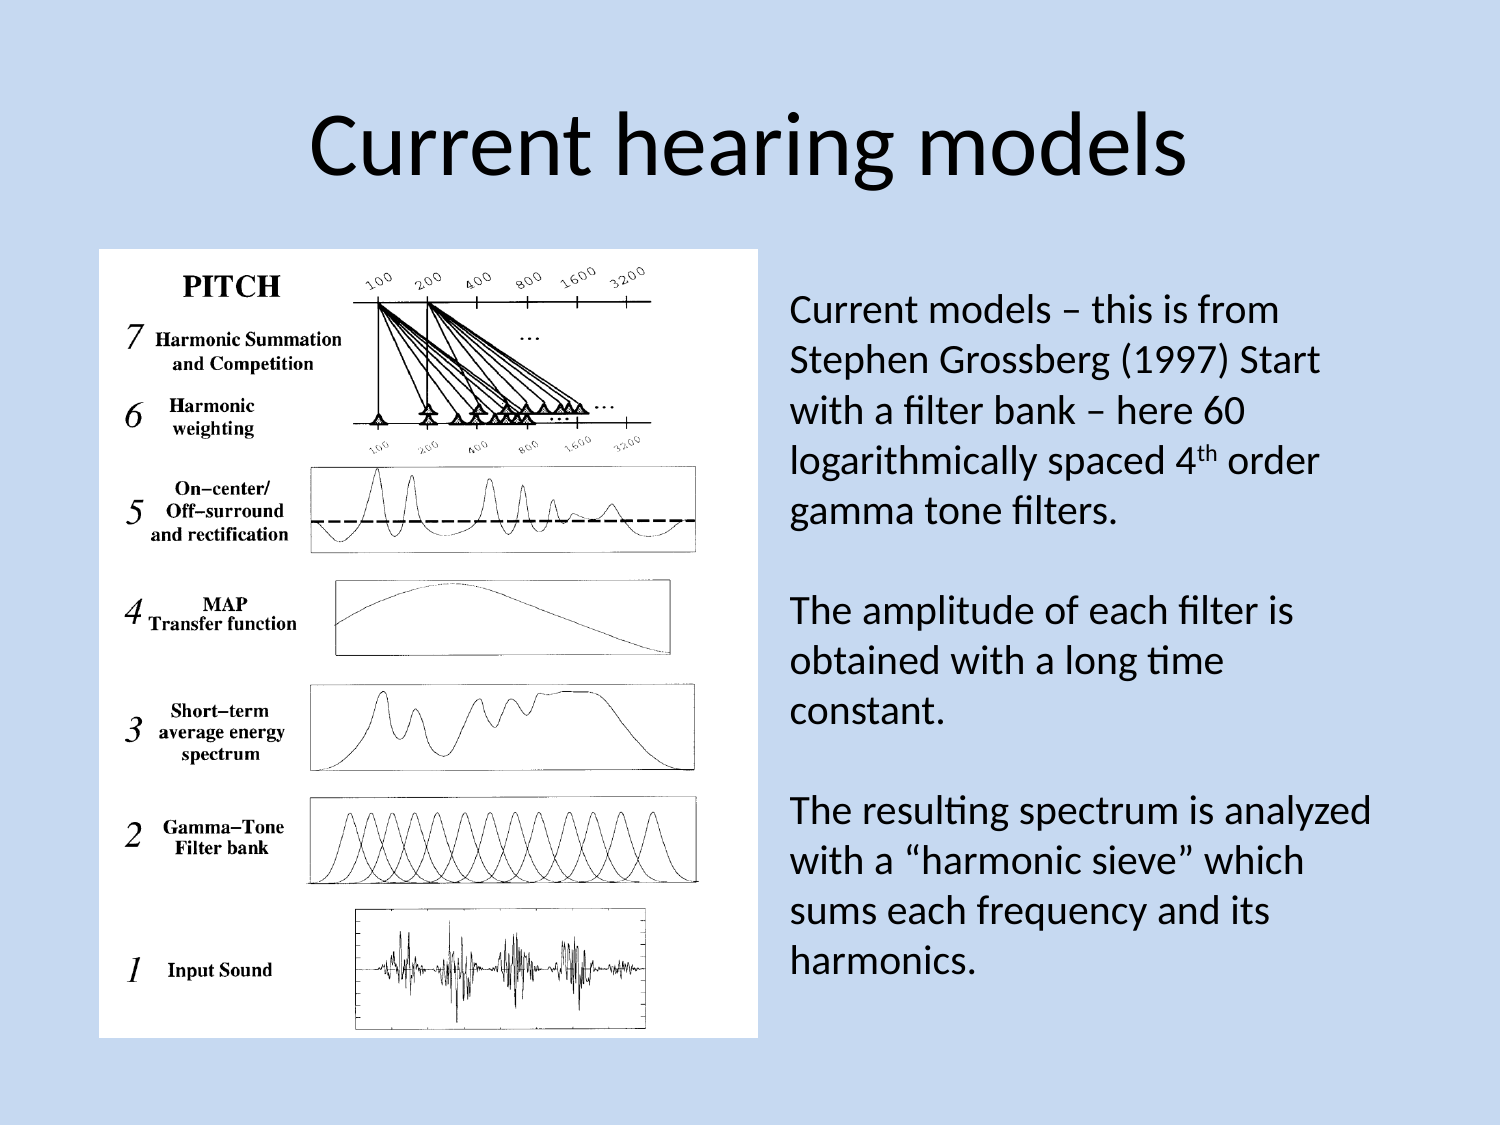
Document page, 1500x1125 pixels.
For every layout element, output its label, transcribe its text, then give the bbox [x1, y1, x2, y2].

picture [99, 249, 758, 1038]
text_box Current models – this is from Stephen Grossberg (1997) Start with a filter bank – here 60 logarithmically spaced 4th order gamma tone filters. The amplitude of each filter is obtained with a long time constant. The resulting spectrum is analyzed with a “harmonic sieve” which sums each frequency and its harmonics. [774, 274, 1388, 990]
title Current hearing models [75, 45, 1425, 233]
